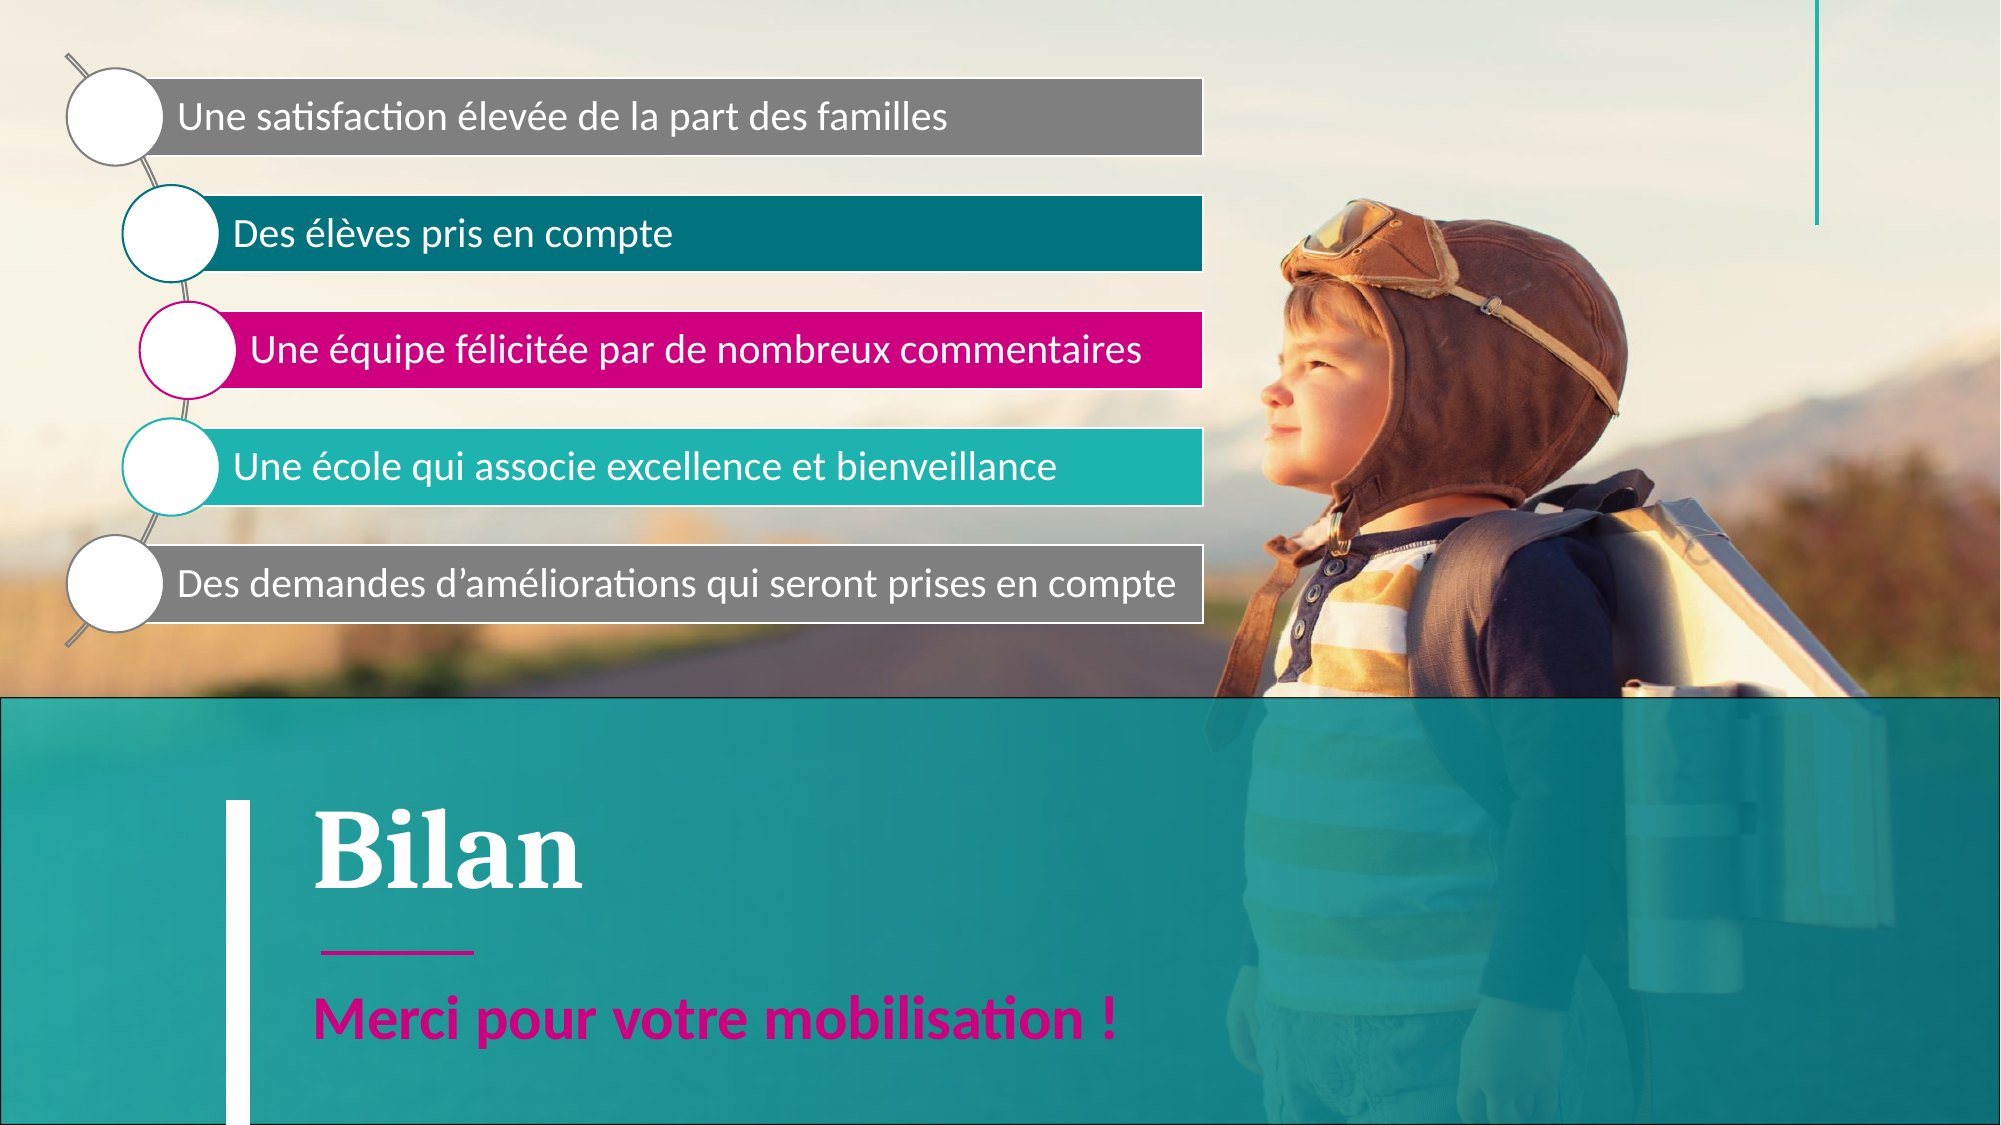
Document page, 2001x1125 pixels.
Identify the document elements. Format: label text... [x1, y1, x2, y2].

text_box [56, 39, 1212, 662]
subtitle Merci pour votre mobilisation ! [297, 978, 1798, 1077]
picture [0, 0, 2001, 1125]
title Bilan [297, 771, 1947, 922]
